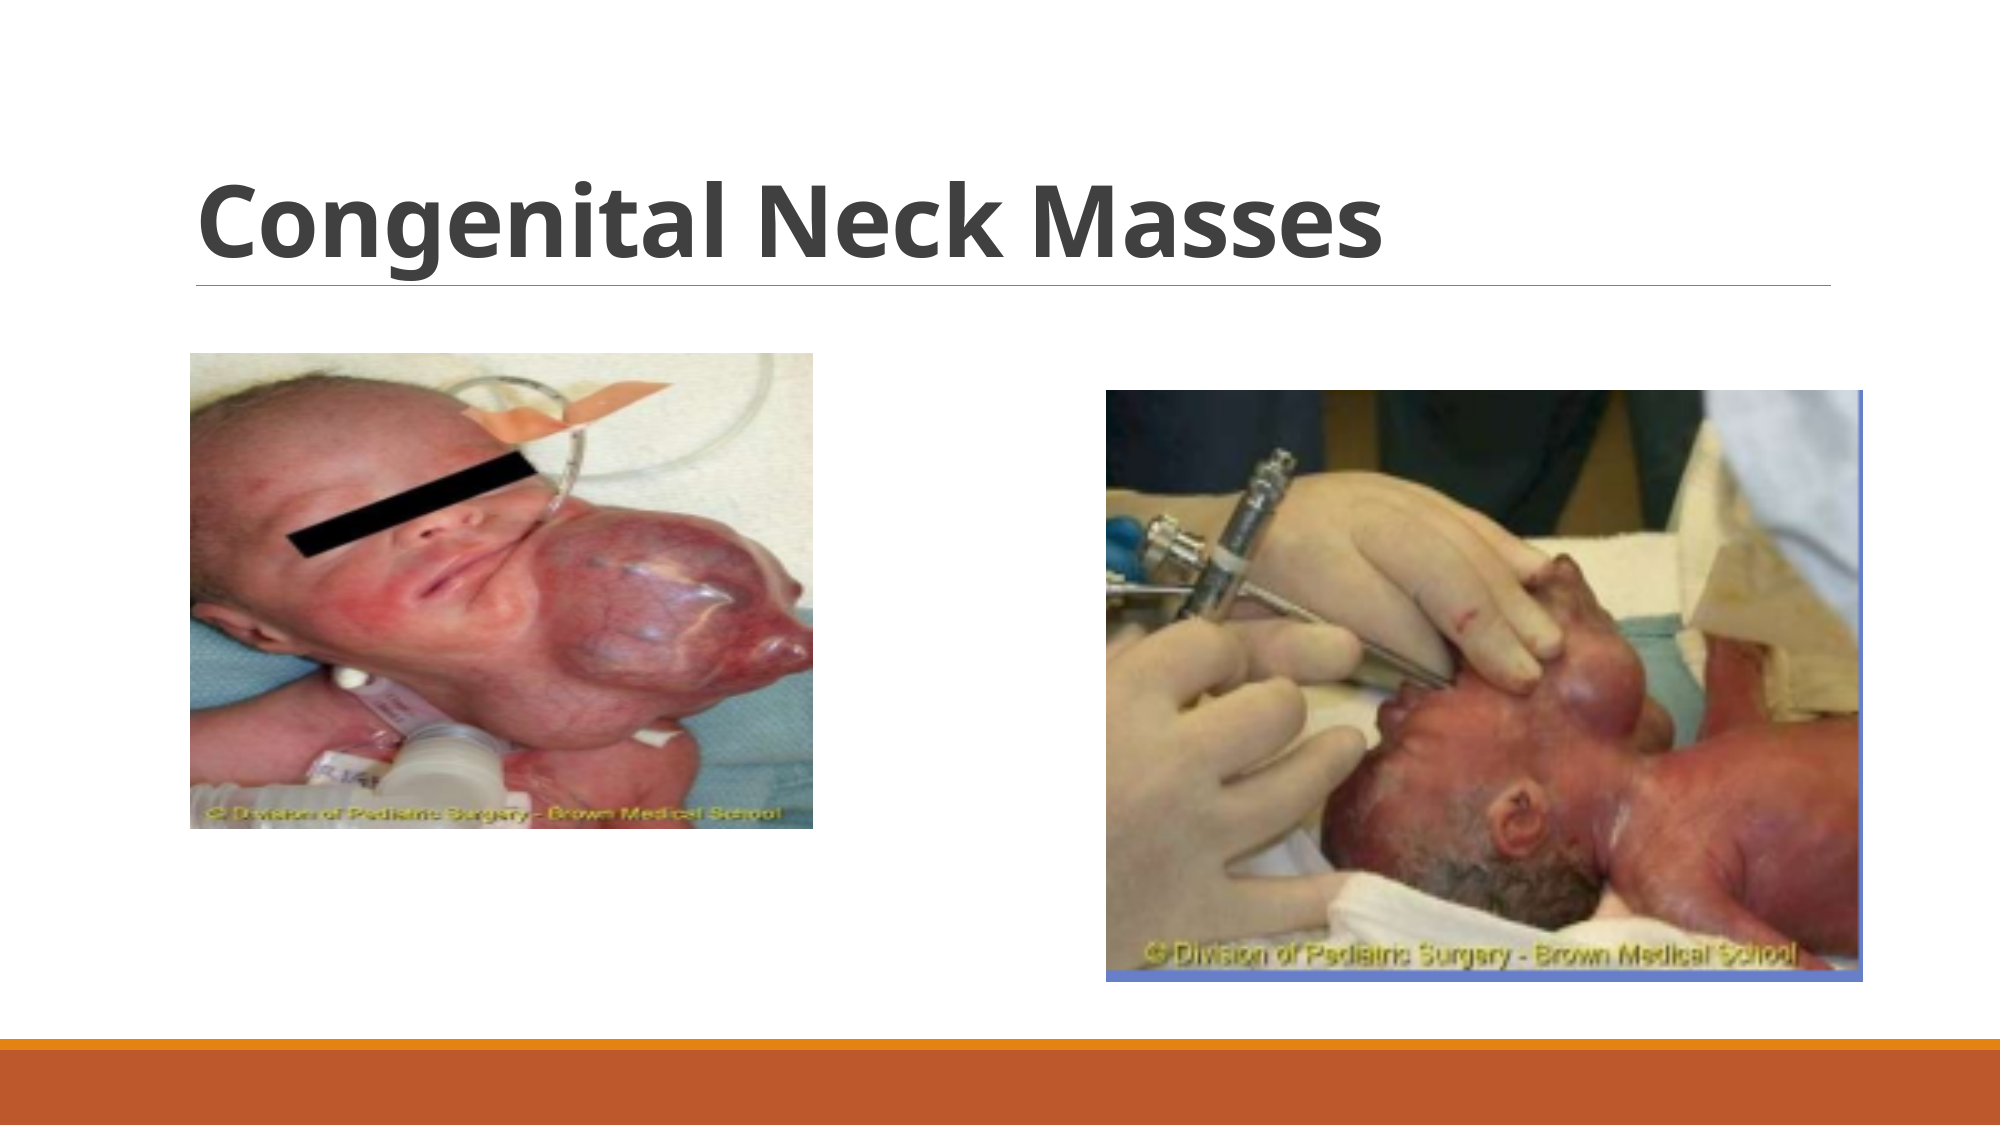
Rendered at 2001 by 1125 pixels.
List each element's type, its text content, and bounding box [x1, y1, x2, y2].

picture [1105, 390, 1863, 982]
title Congenital Neck Masses [180, 47, 1830, 285]
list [190, 352, 813, 829]
